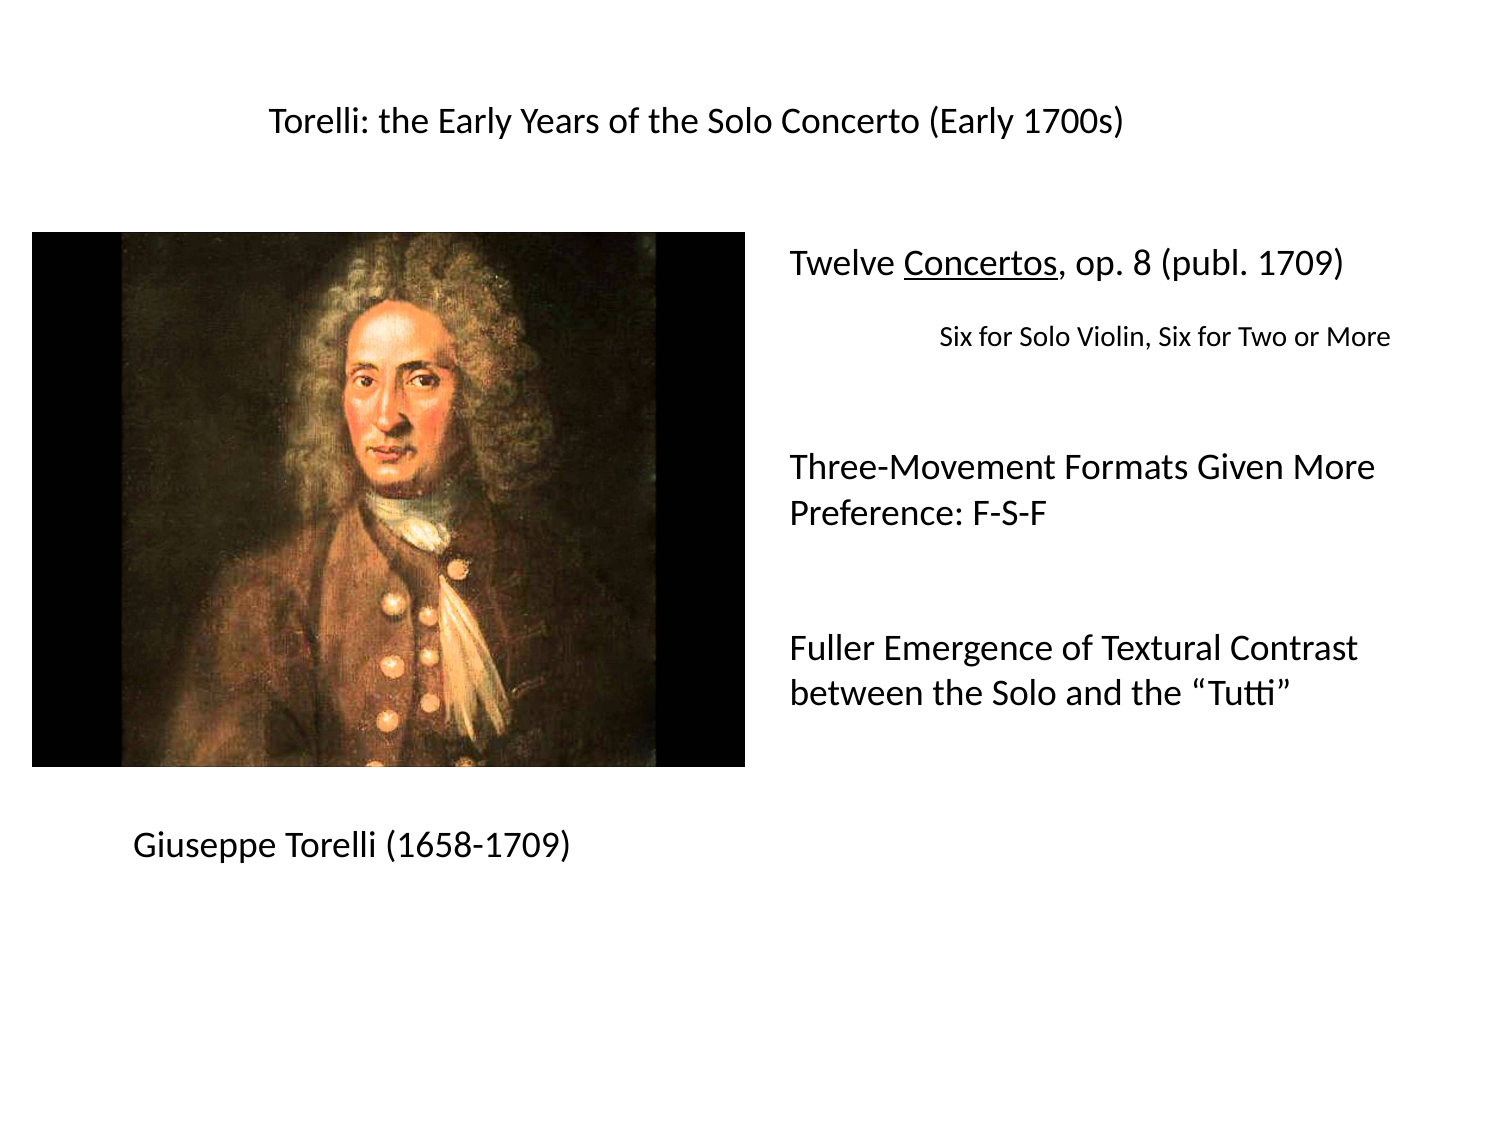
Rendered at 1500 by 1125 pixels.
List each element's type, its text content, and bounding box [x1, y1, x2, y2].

text_box Giuseppe Torelli (1658-1709) [118, 812, 619, 873]
picture [32, 232, 745, 767]
text_box Torelli: the Early Years of the Solo Concerto (Early 1700s) [253, 88, 1236, 149]
text_box Twelve Concertos, op. 8 (publ. 1709) Six for Solo Violin, Six for Two or More Three-Movement Formats Given More Preference: F-S-F Fuller Emergence of Textural Contrast between the Solo and the “Tutti” [774, 230, 1438, 720]
